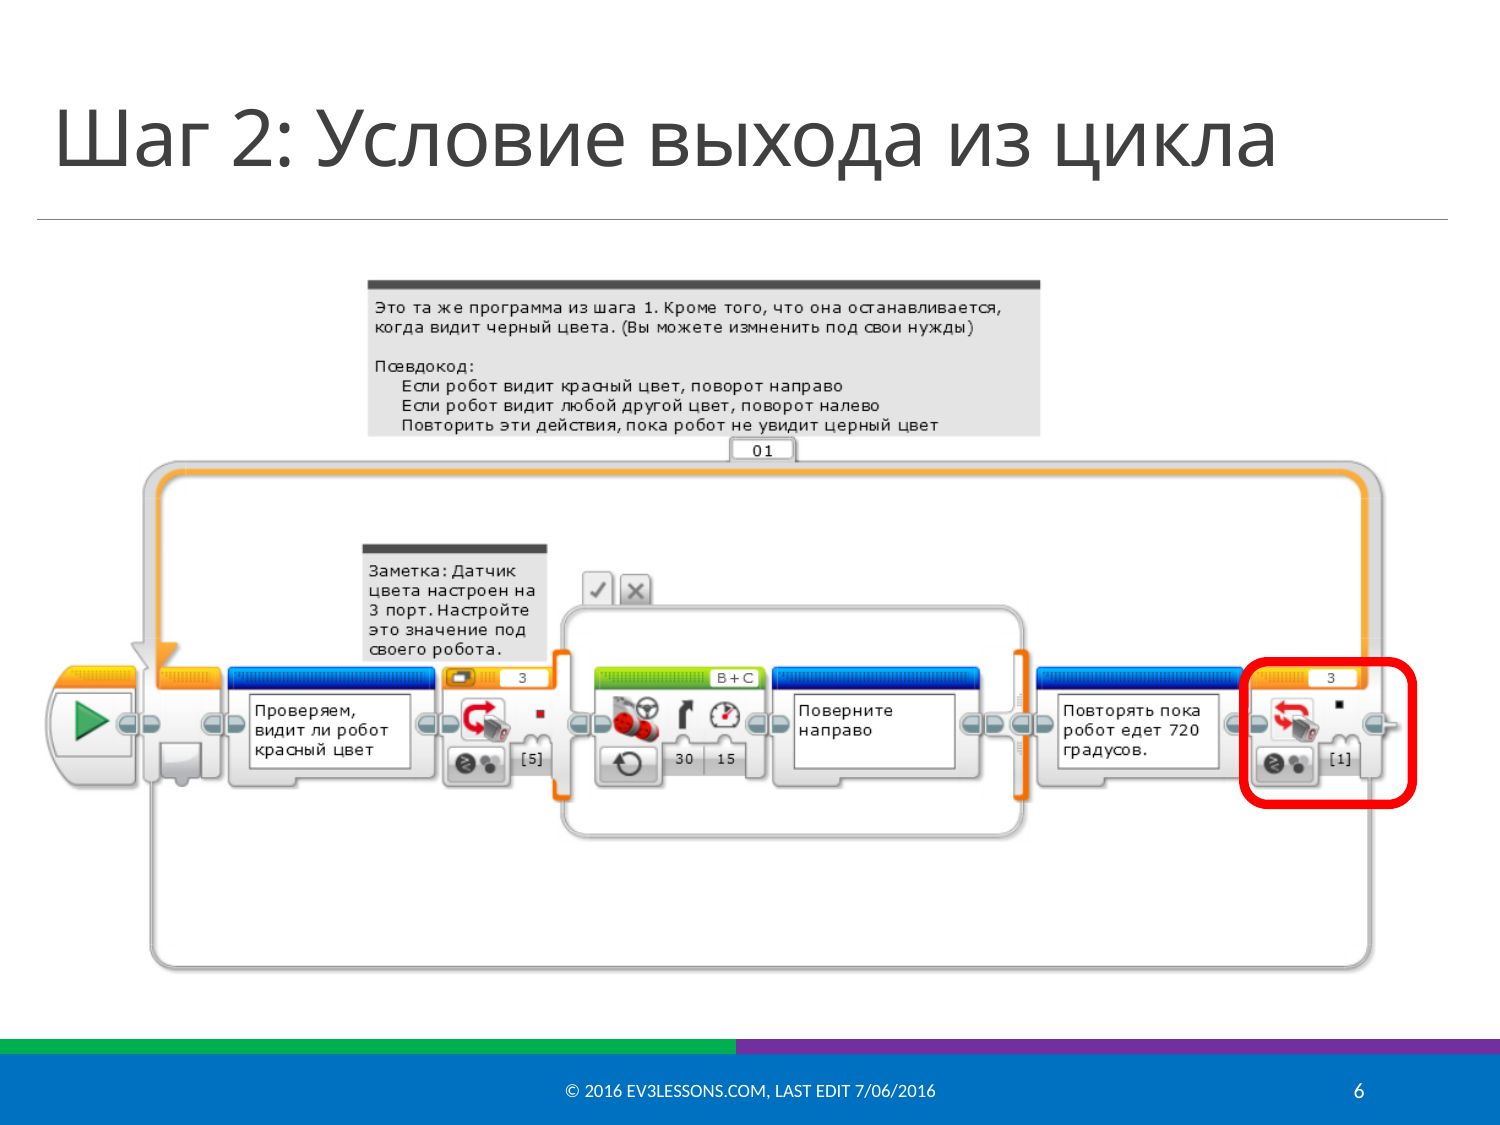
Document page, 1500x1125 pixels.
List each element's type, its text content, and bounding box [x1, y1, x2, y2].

title Шаг 2: Условие выхода из цикла [37, 47, 1448, 191]
picture [37, 257, 1409, 1000]
slide_number 6 [1218, 1059, 1380, 1120]
footer © 2016 EV3Lessons.com, Last edit 7/06/2016 [453, 1059, 1047, 1120]
